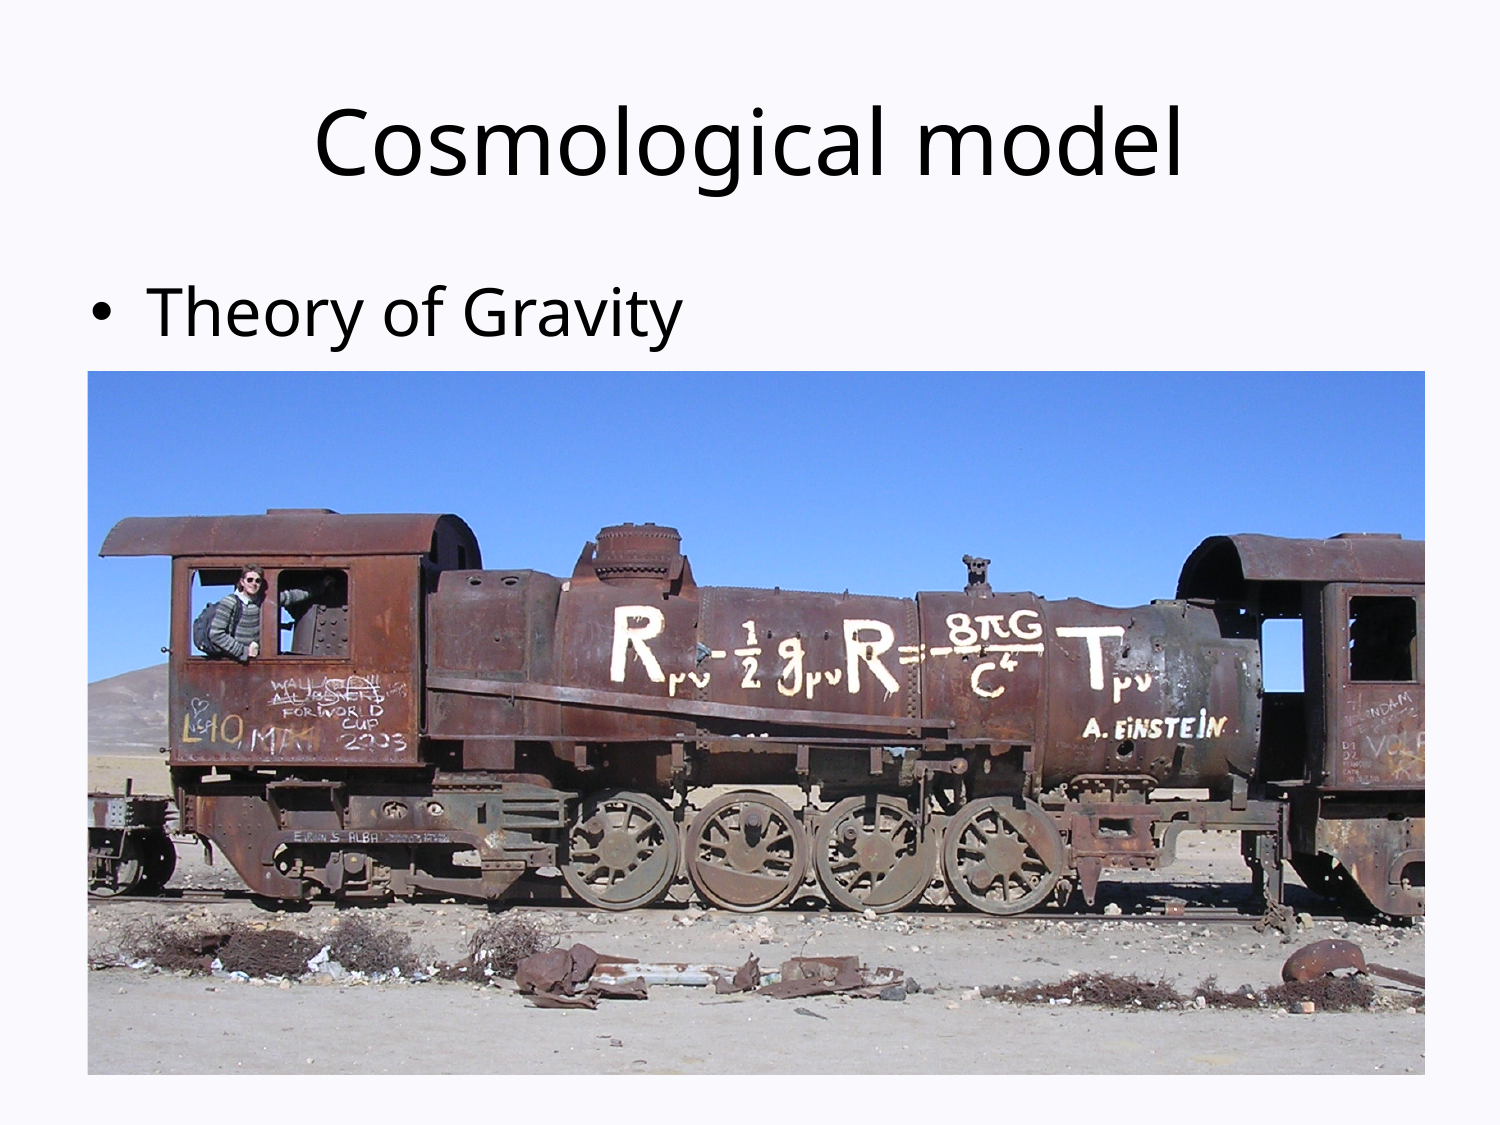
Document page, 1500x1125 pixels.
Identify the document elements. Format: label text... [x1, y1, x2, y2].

list Theory of Gravity [75, 262, 1425, 1005]
picture [87, 370, 1426, 1076]
title Cosmological model [75, 45, 1425, 233]
